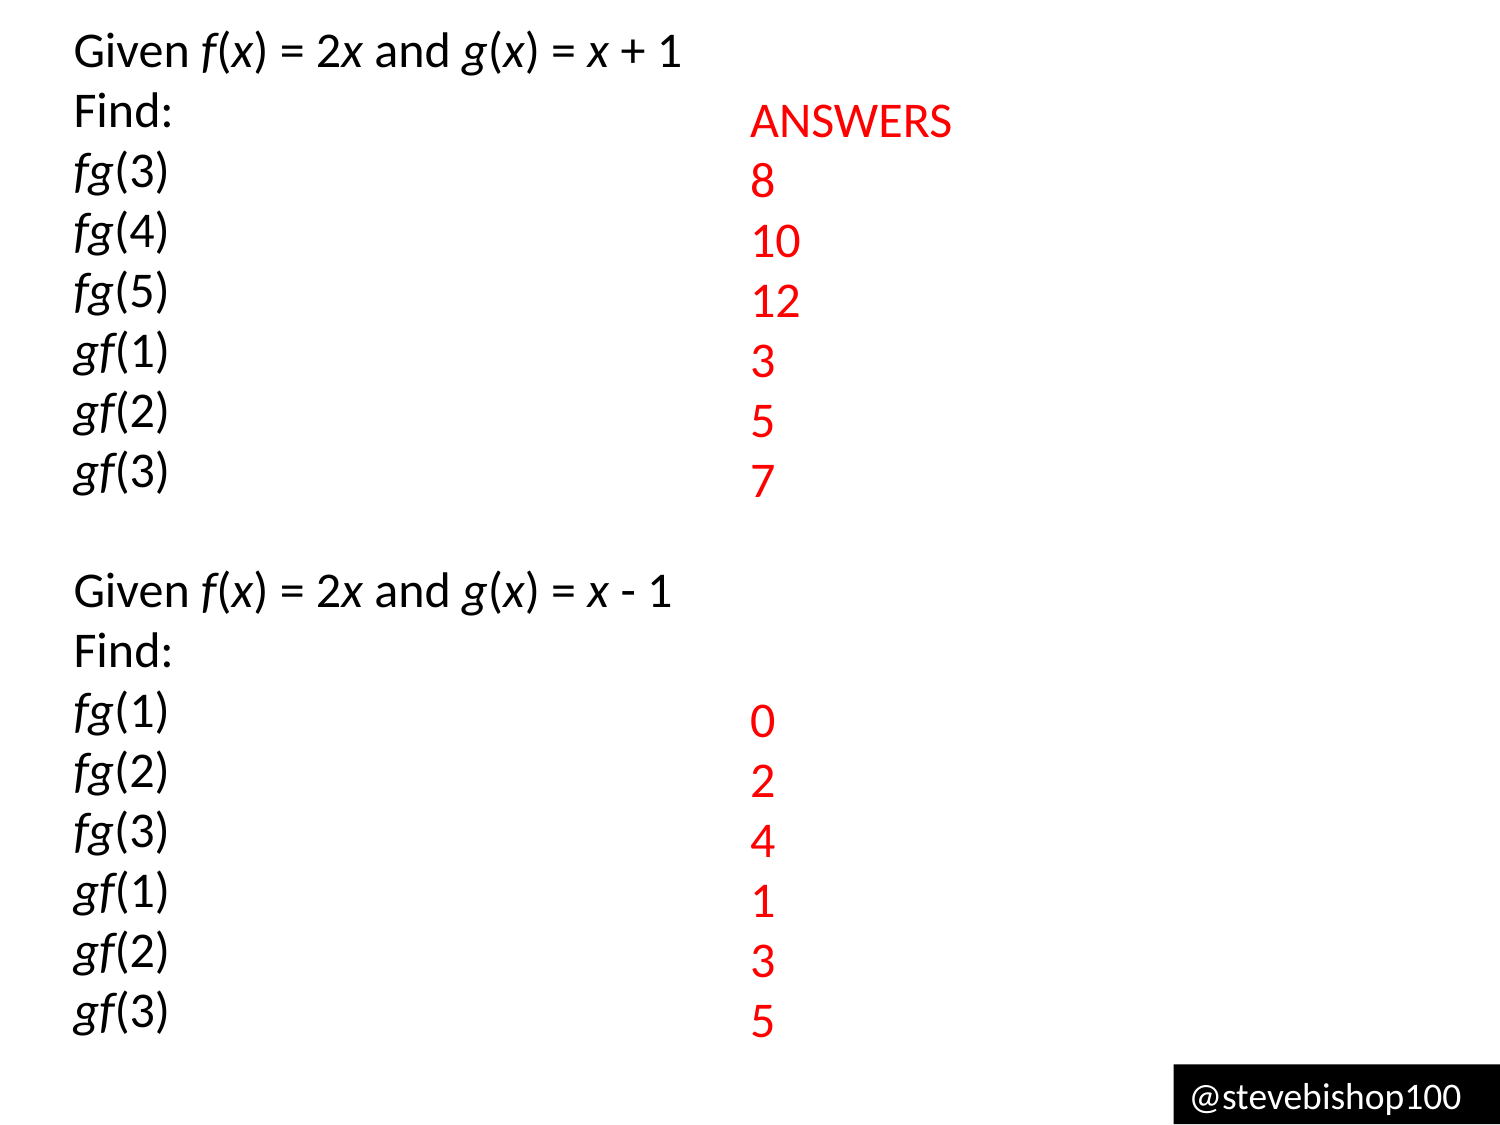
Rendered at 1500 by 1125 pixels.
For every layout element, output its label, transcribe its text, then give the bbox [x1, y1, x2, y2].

text_box @stevebishop100 [1173, 1064, 1500, 1125]
text_box Given f(x) = 2x and g(x) = x + 1 Find: fg(3) fg(4) fg(5) gf(1) gf(2) gf(3) Given f(x) = 2x and g(x) = x - 1 Find: fg(1) fg(2) fg(3) gf(1) gf(2) gf(3) [58, 10, 833, 1106]
text_box ANSWERS 8 10 12 3 5 7 0 2 4 1 3 5 [833, 79, 1378, 1055]
